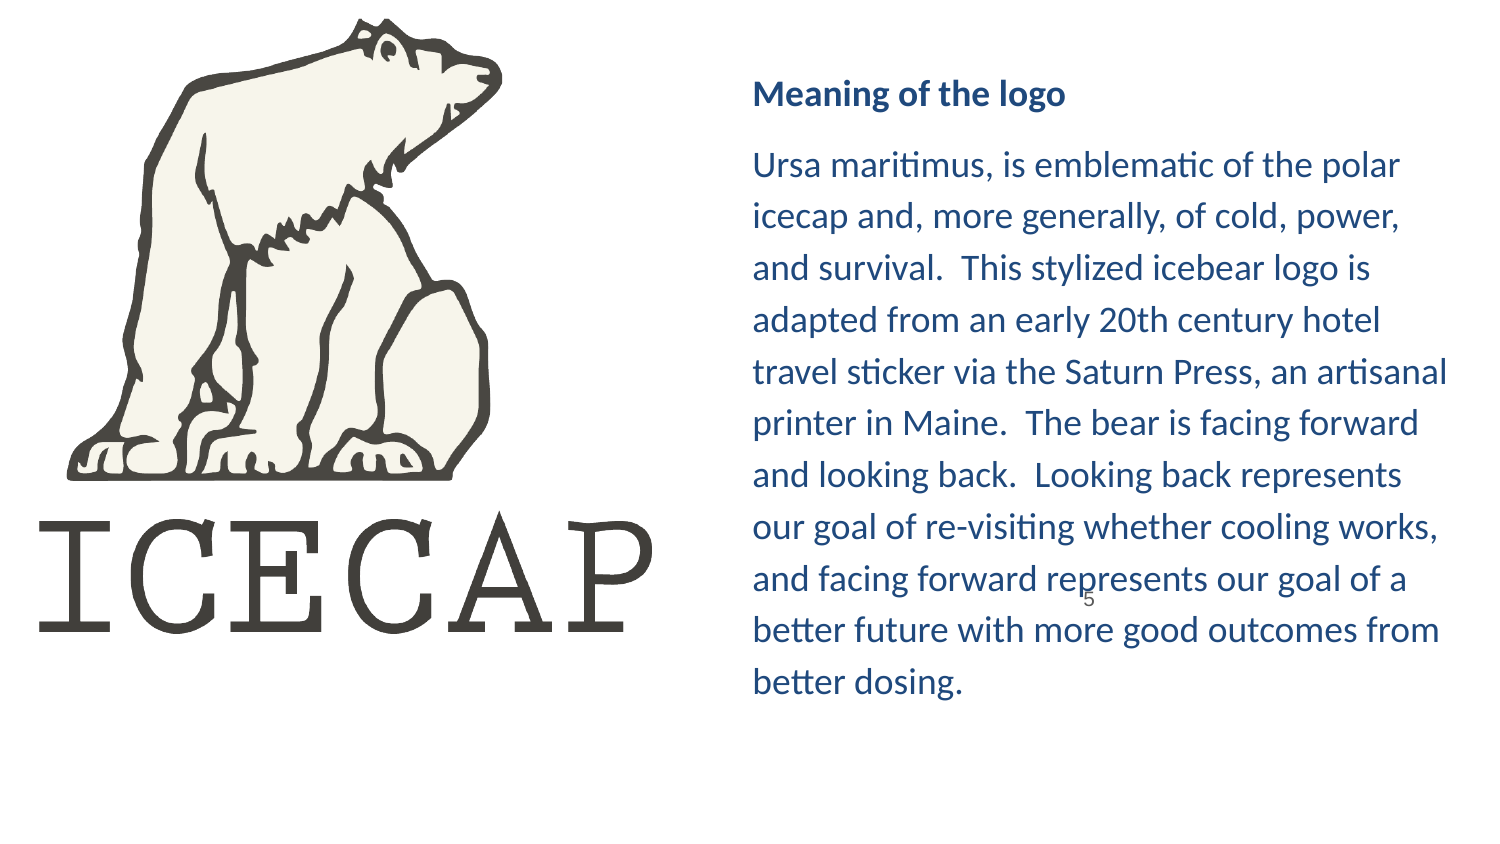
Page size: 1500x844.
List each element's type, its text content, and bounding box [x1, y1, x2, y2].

text_box Meaning of the logo Ursa maritimus, is emblematic of the polar icecap and, more generally, of cold, power, and survival. This stylized icebear logo is adapted from an early 20th century hotel travel sticker via the Saturn Press, an artisanal printer in Maine. The bear is facing forward and looking back. Looking back represents our goal of re-visiting whether cooling works, and facing forward represents our goal of a better future with more good outcomes from better dosing. [741, 51, 1462, 754]
picture [18, 18, 666, 685]
